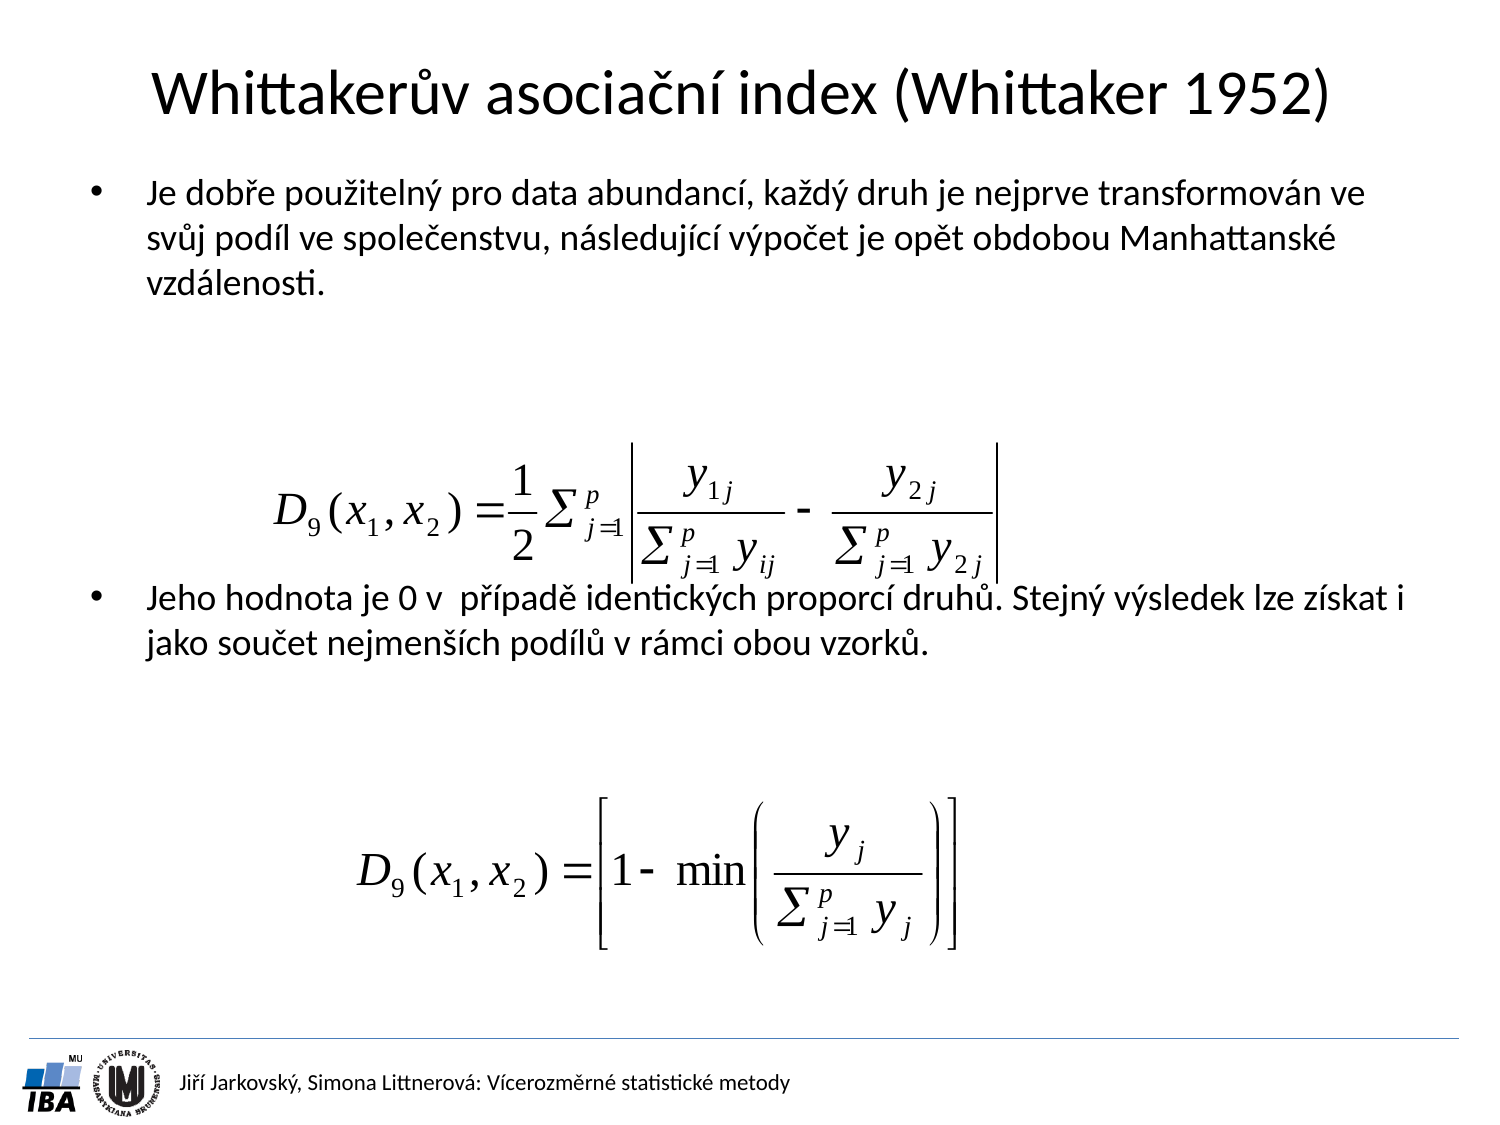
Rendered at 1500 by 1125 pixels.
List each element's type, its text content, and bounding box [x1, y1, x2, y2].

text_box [265, 432, 1010, 594]
picture [93, 1050, 160, 1117]
list Je dobře použitelný pro data abundancí, každý druh je nejprve transformován ve svůj podíl ve společenstvu, následující výpočet je opět obdobou Manhattanské vzdálenosti. Jeho hodnota je 0 v případě identických proporcí druhů. Stejný výsledek lze získat i jako součet nejmenších podílů v rámci obou vzorků. [75, 160, 1425, 516]
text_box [348, 786, 975, 961]
picture [22, 1055, 82, 1112]
title Whittakerův asociační index (Whittaker 1952) [75, 42, 1425, 135]
list Je dobře použitelný pro data abundancí, každý druh je nejprve transformován ve svůj podíl ve společenstvu, následující výpočet je opět obdobou Manhattanské vzdálenosti. Jeho hodnota je 0 v případě identických proporcí druhů. Stejný výsledek lze získat i jako součet nejmenších podílů v rámci obou vzorků. [75, 519, 1425, 1005]
